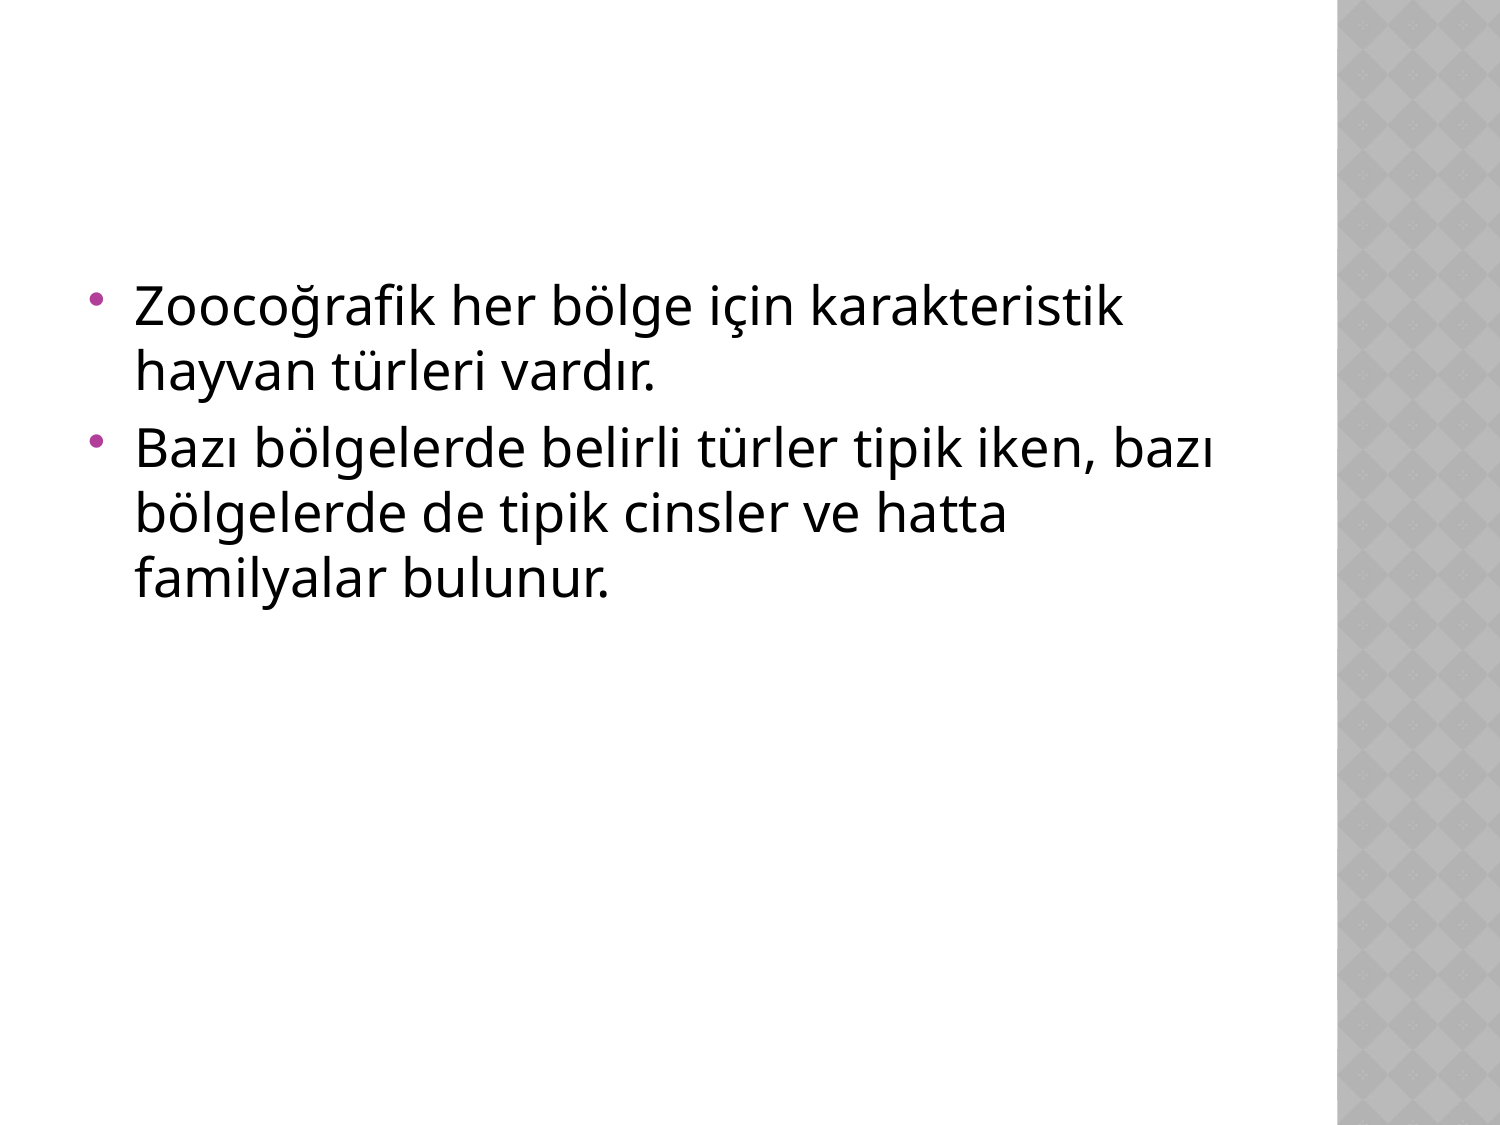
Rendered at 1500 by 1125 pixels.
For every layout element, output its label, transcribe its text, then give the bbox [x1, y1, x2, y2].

list Zoocoğrafik her bölge için karakteristik hayvan türleri vardır. Bazı bölgelerde belirli türler tipik iken, bazı bölgelerde de tipik cinsler ve hatta familyalar bulunur. [75, 264, 1263, 1059]
